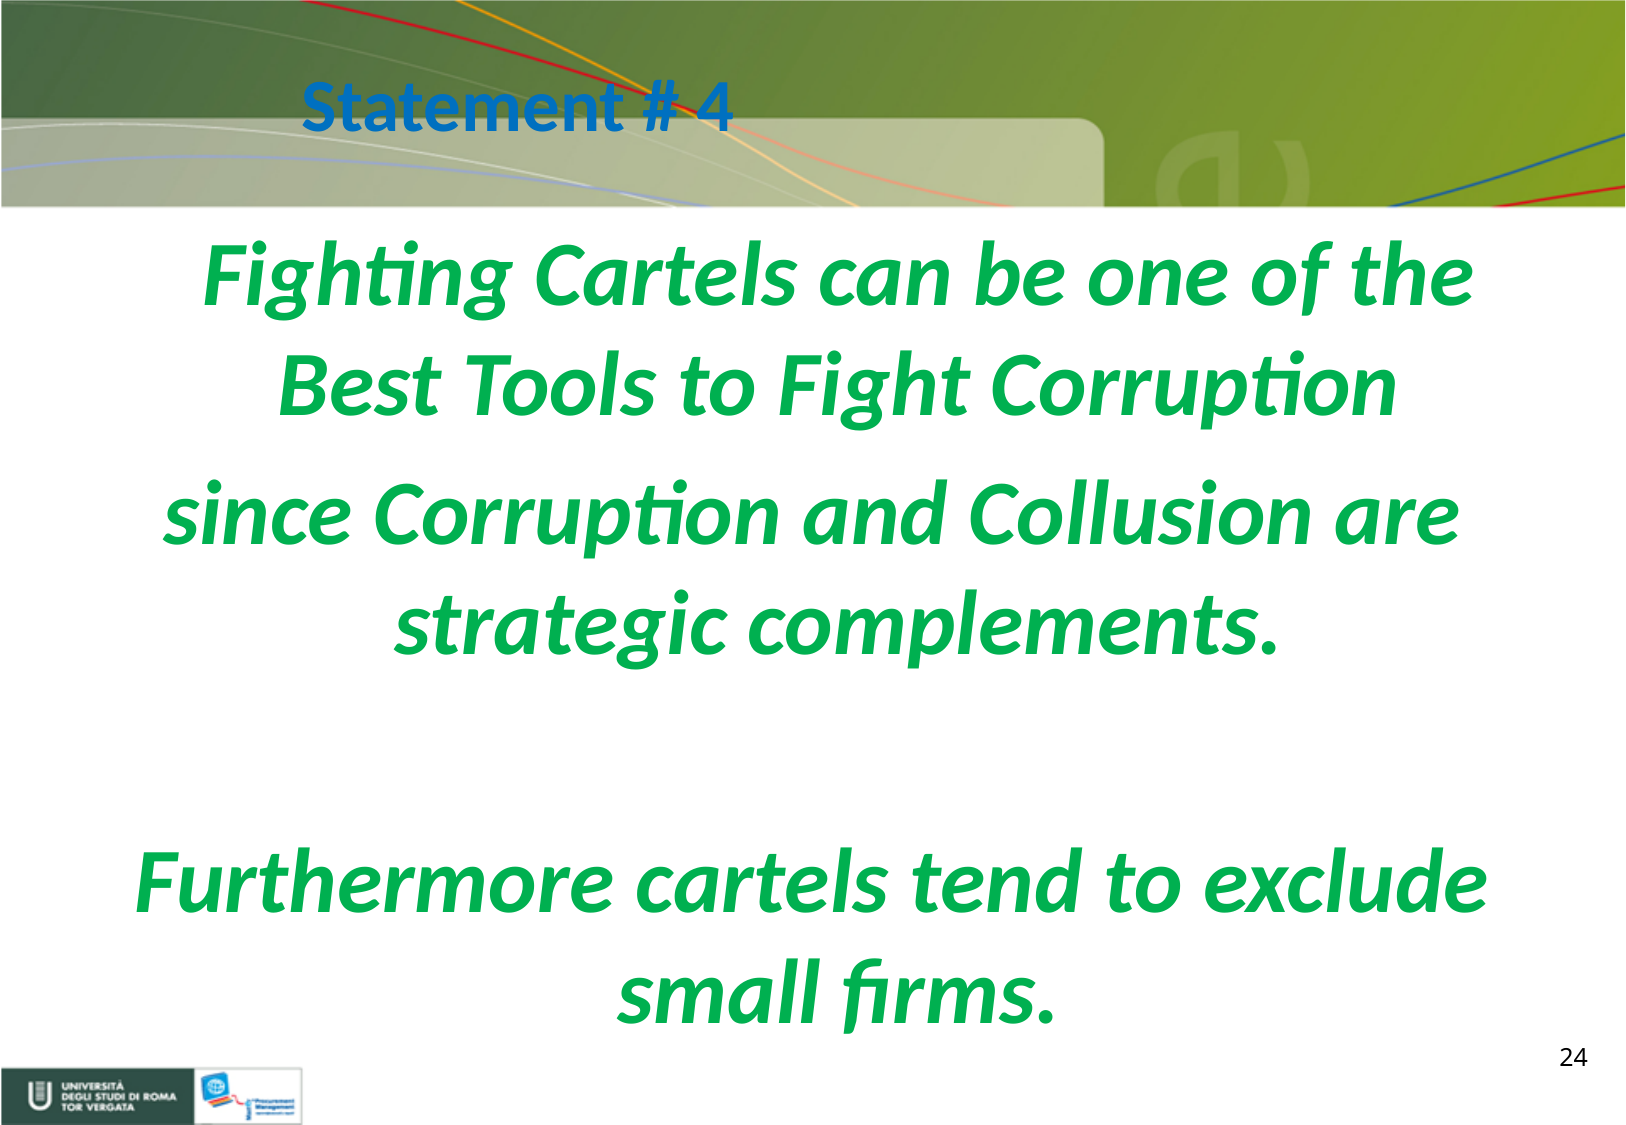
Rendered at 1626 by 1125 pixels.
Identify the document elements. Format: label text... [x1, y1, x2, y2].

list Fighting Cartels can be one of the Best Tools to Fight Corruption since Corruption and Collusion are strategic complements. Furthermore cartels tend to exclude small firms. [81, 205, 1544, 1053]
title Statement # 4 [32, 45, 1005, 159]
picture [0, 0, 1626, 1125]
